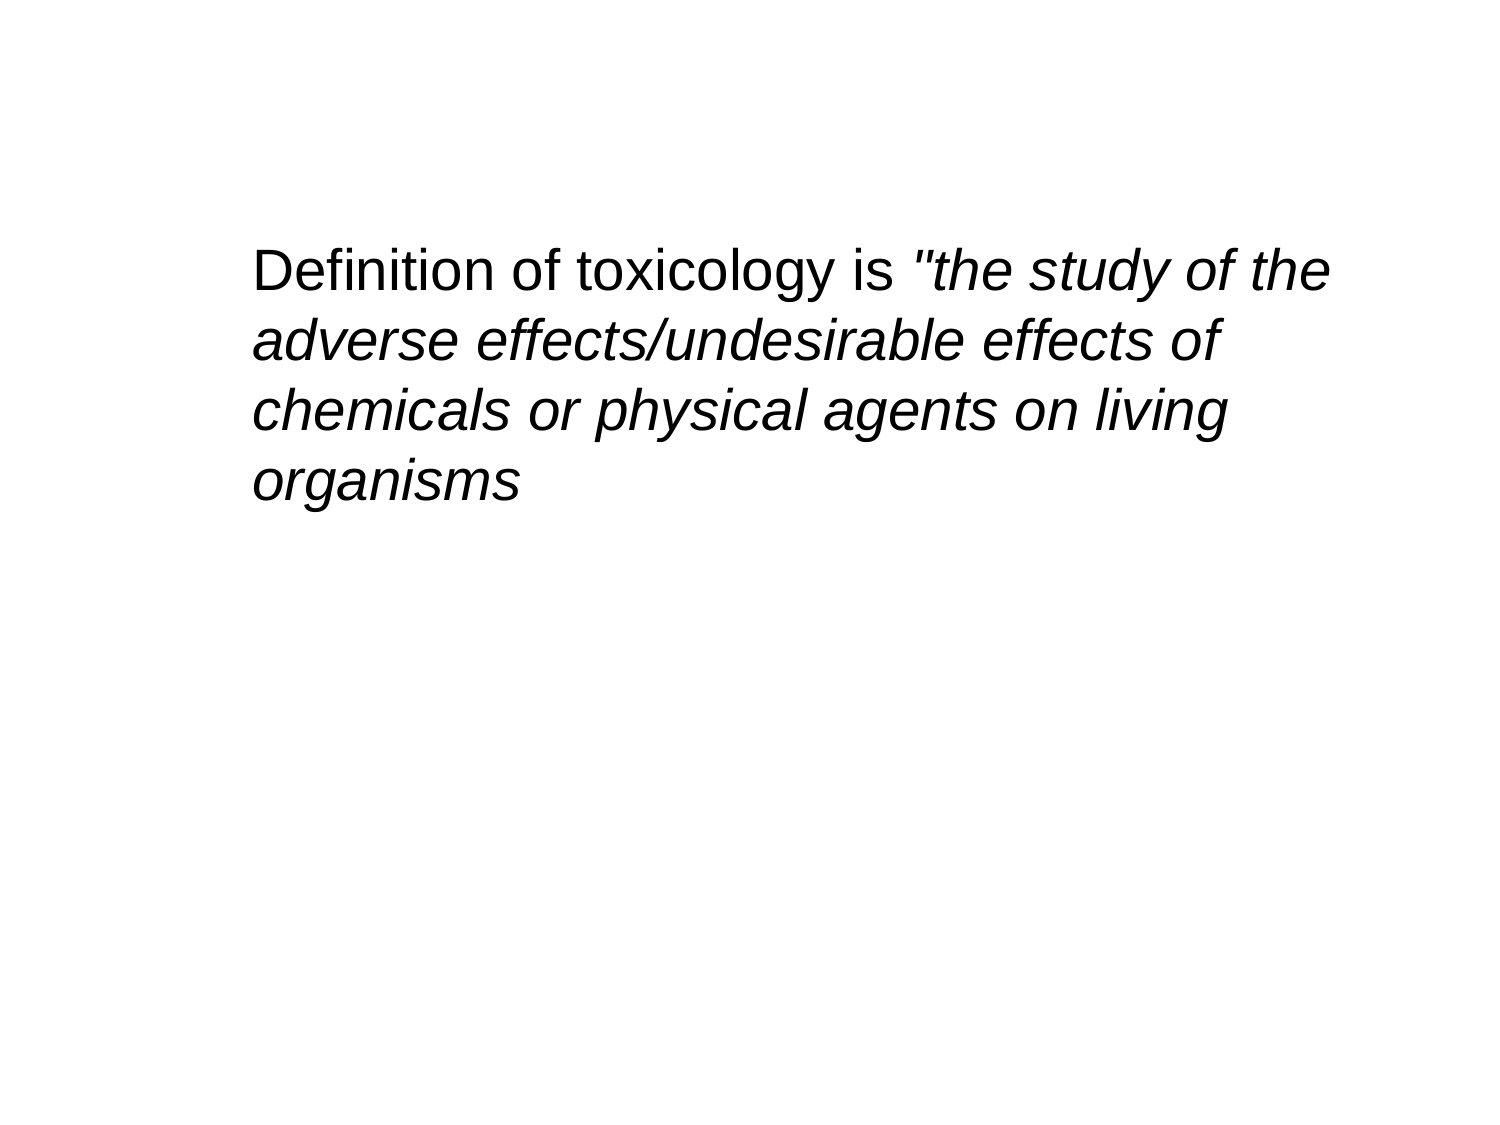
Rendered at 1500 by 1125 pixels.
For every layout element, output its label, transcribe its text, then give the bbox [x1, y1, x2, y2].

text_box Definition of toxicology is "the study of the adverse effects/undesirable effects of chemicals or physical agents on living organisms [237, 224, 1363, 520]
